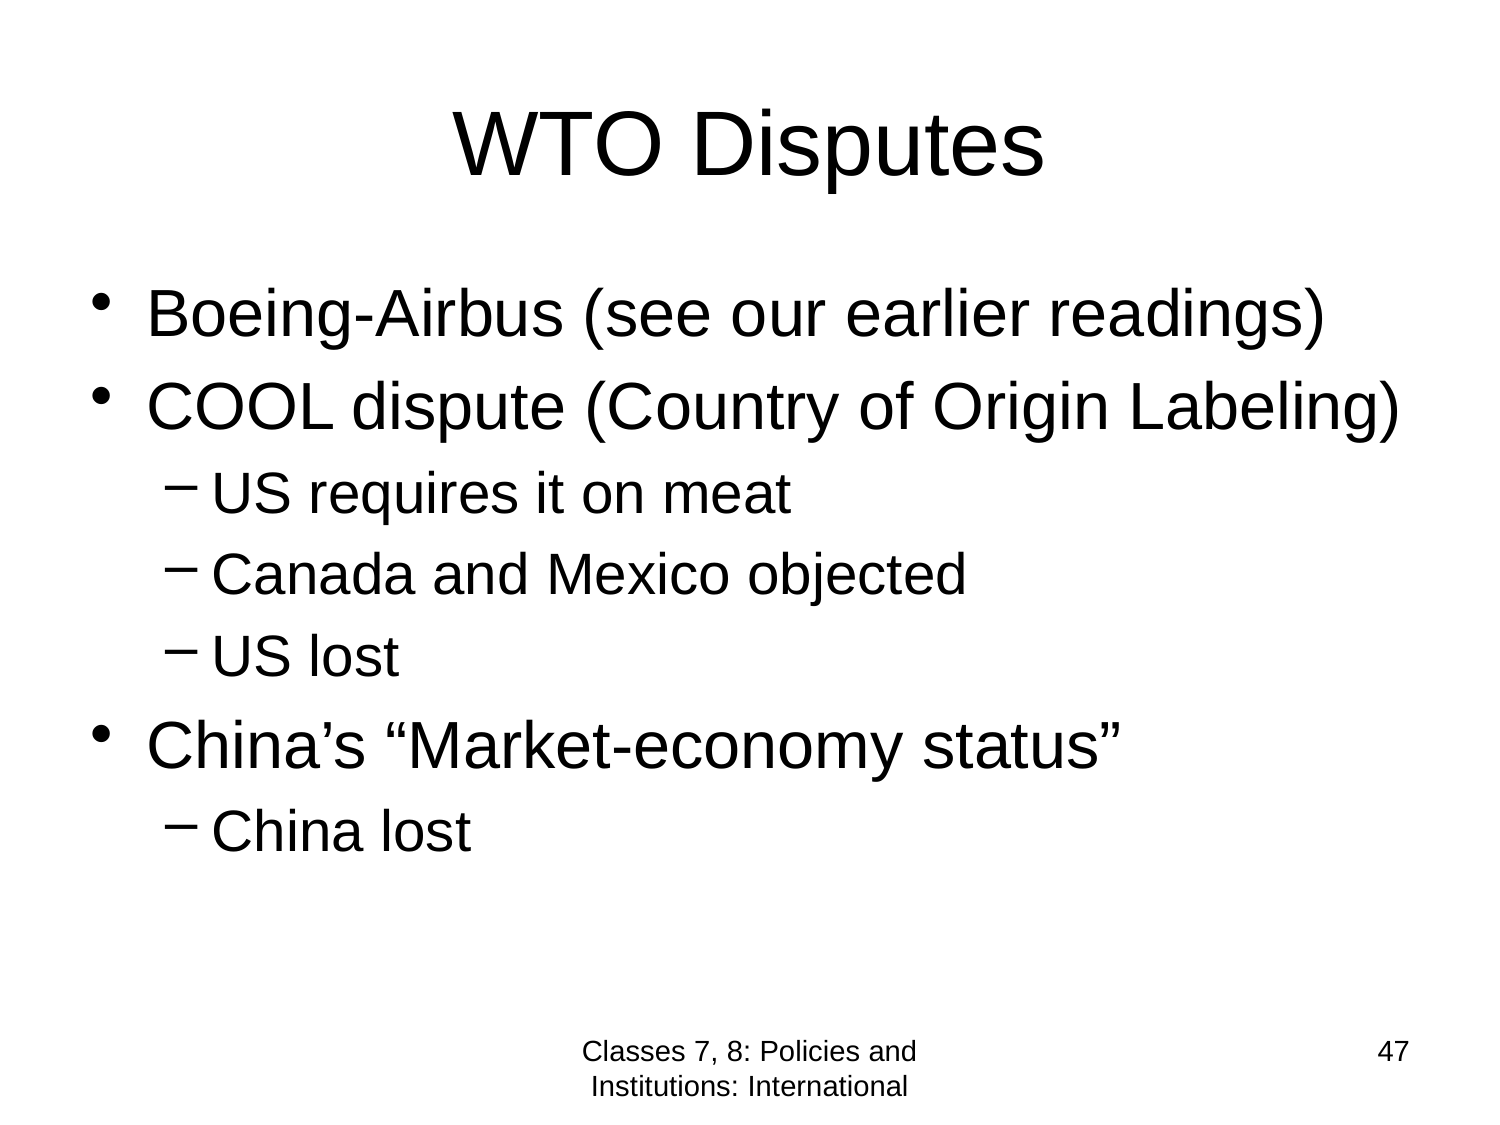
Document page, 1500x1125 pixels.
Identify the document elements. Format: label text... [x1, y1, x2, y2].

title WTO Disputes [74, 44, 1426, 233]
footer Classes 7, 8: Policies and Institutions: International [512, 1024, 988, 1103]
list Boeing-Airbus (see our earlier readings) COOL dispute (Country of Origin Labeling) US requires it on meat Canada and Mexico objected US lost China’s “Market-economy status” China lost [74, 262, 1426, 1006]
slide_number 47 [1074, 1024, 1426, 1103]
